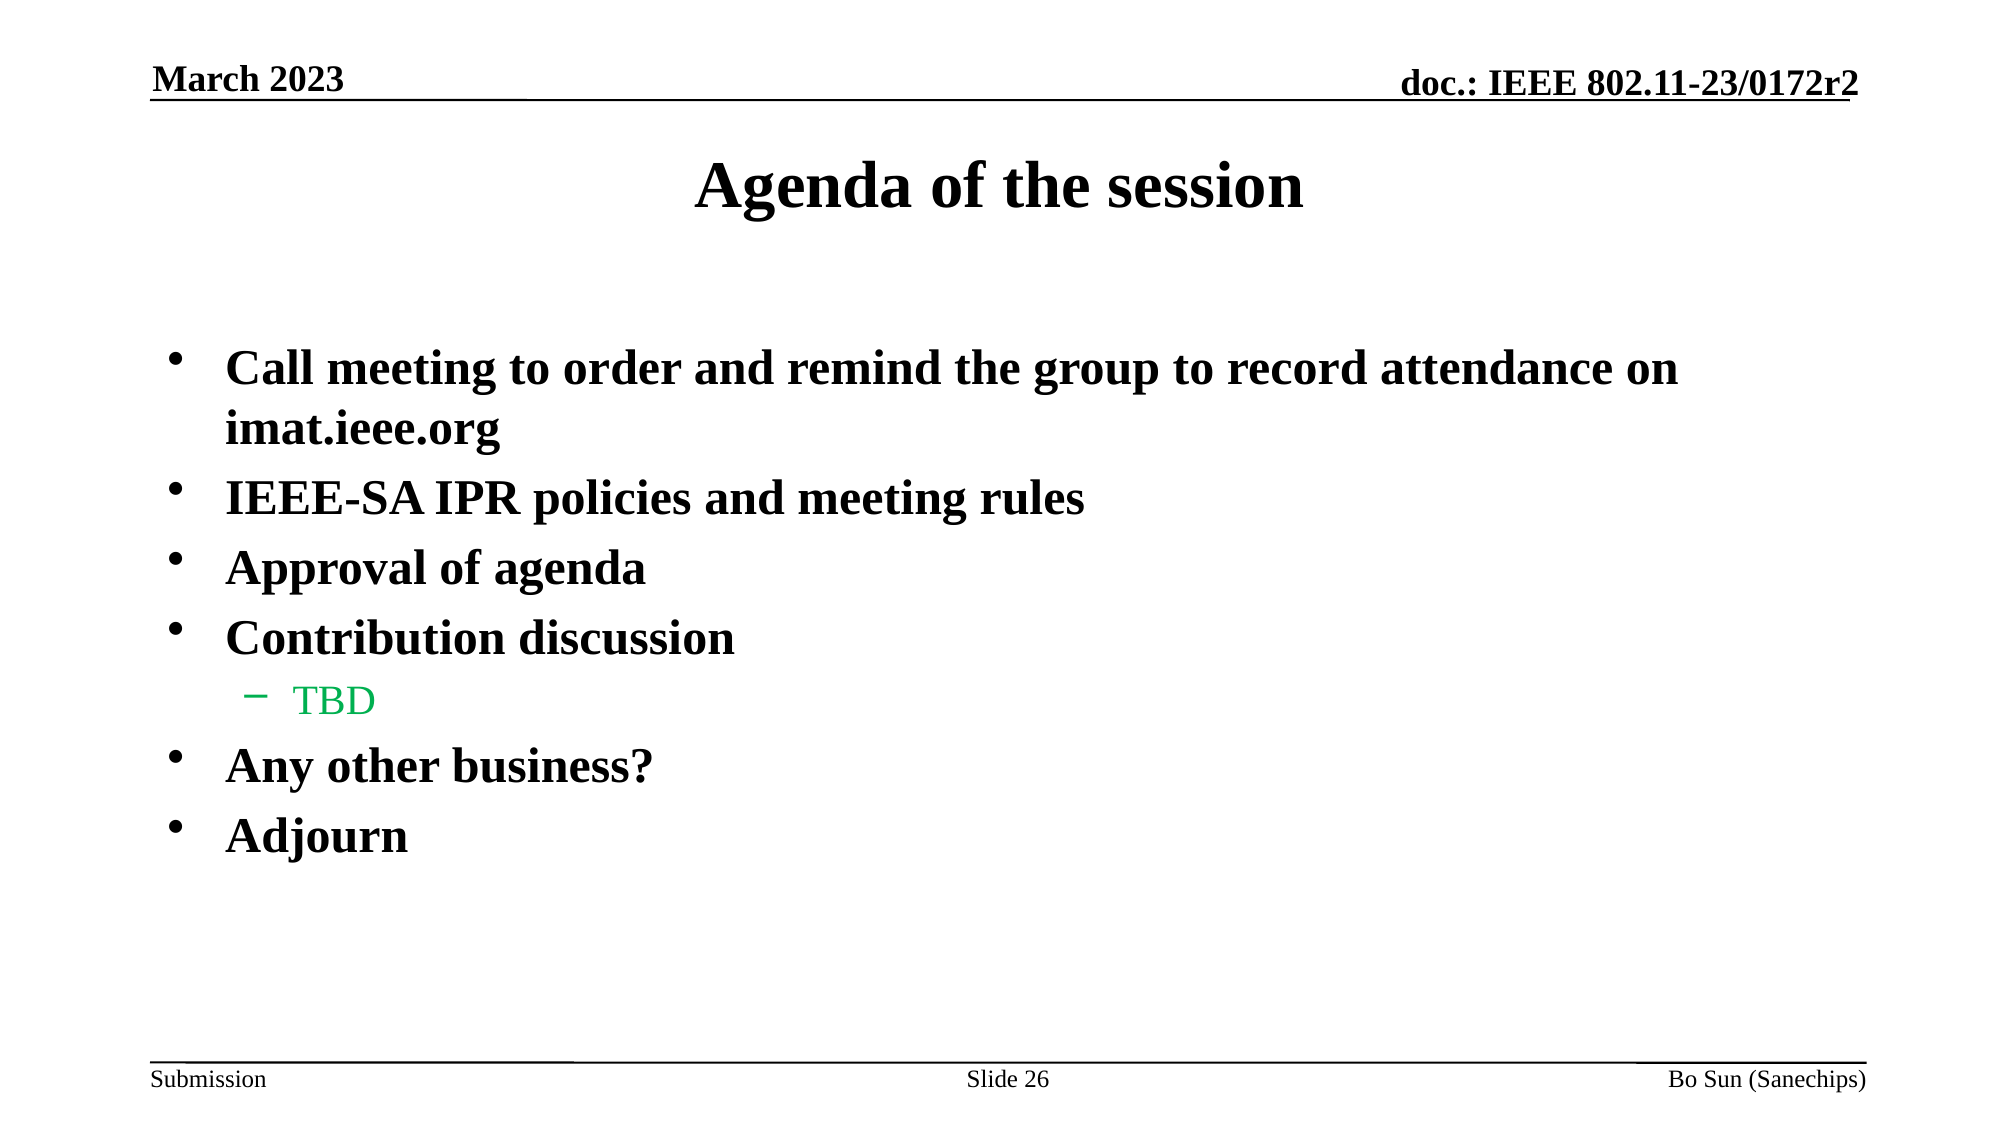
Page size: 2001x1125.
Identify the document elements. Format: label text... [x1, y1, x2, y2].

text_box Agenda of the session [362, 99, 1638, 262]
footer Bo Sun (Sanechips) [1169, 1061, 1867, 1093]
slide_number Slide 26 [949, 1061, 1067, 1123]
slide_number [152, 54, 563, 100]
text_box Call meeting to order and remind the group to record attendance on imat.ieee.org IEEE-SA IPR policies and meeting rules Approval of agenda Contribution discussion TBD Any other business? Adjourn [152, 327, 1855, 1038]
